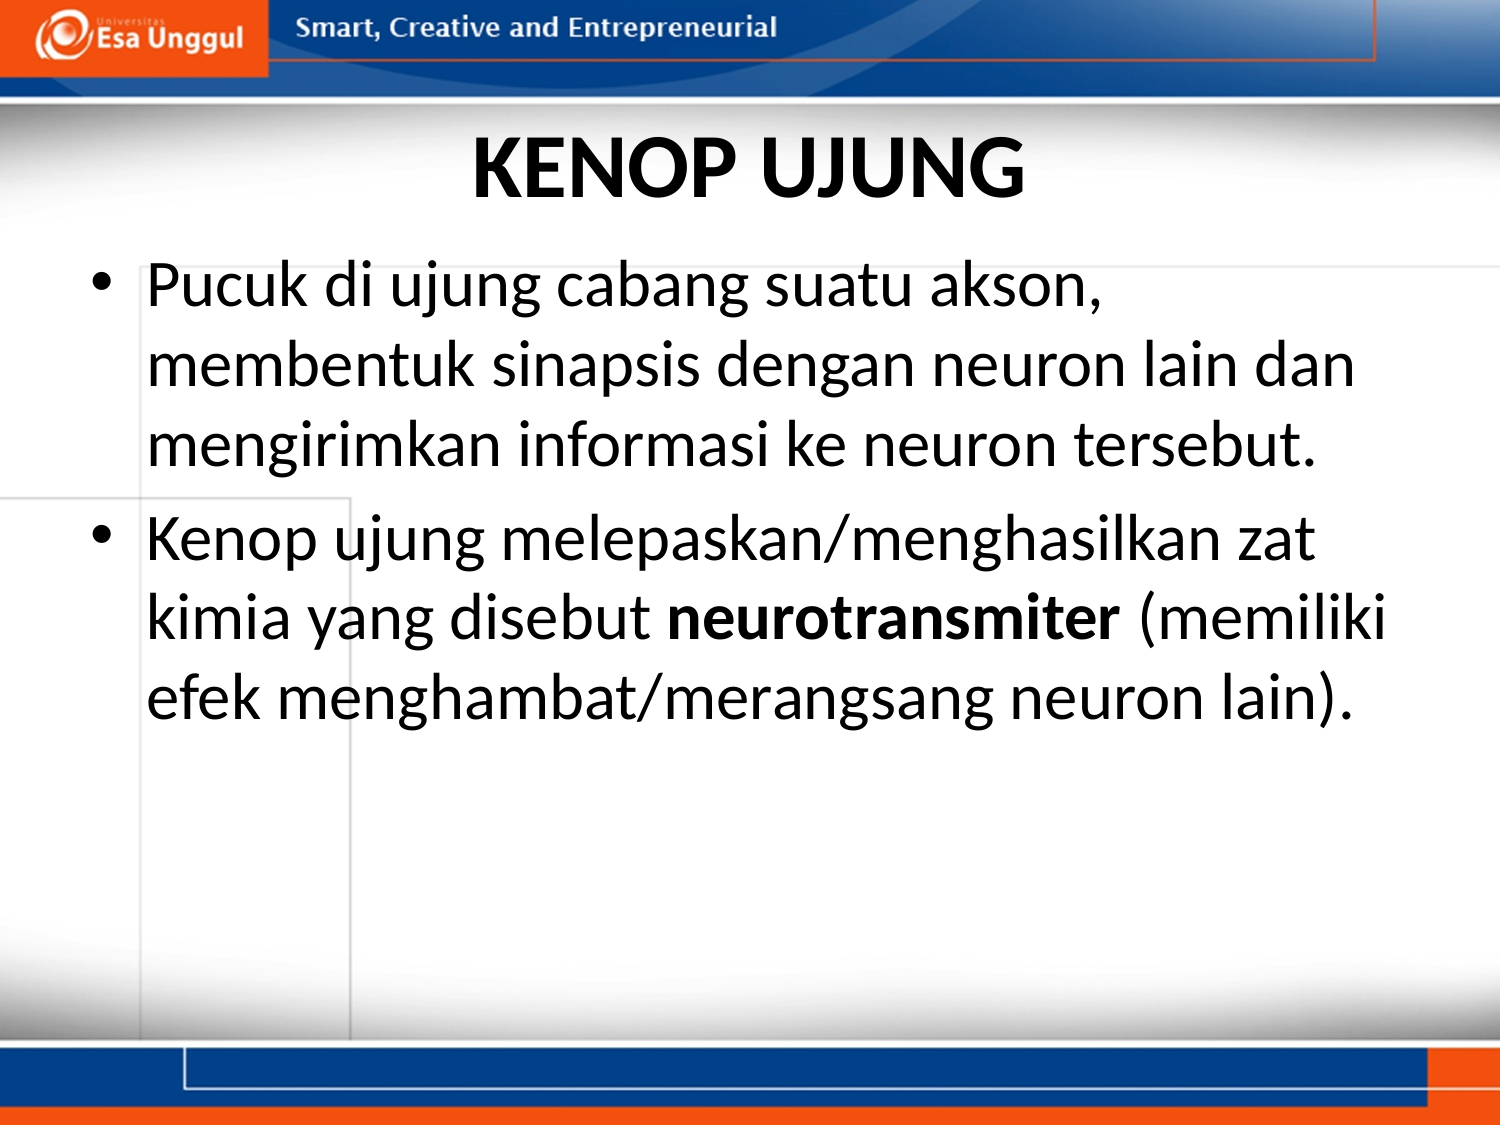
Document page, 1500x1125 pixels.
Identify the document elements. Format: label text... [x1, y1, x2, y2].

title KENOP UJUNG [74, 89, 1426, 232]
list Pucuk di ujung cabang suatu akson, membentuk sinapsis dengan neuron lain dan mengirimkan informasi ke neuron tersebut. Kenop ujung melepaskan/menghasilkan zat kimia yang disebut neurotransmiter (memiliki efek menghambat/merangsang neuron lain). [74, 232, 1426, 1043]
picture [0, 0, 1500, 1125]
